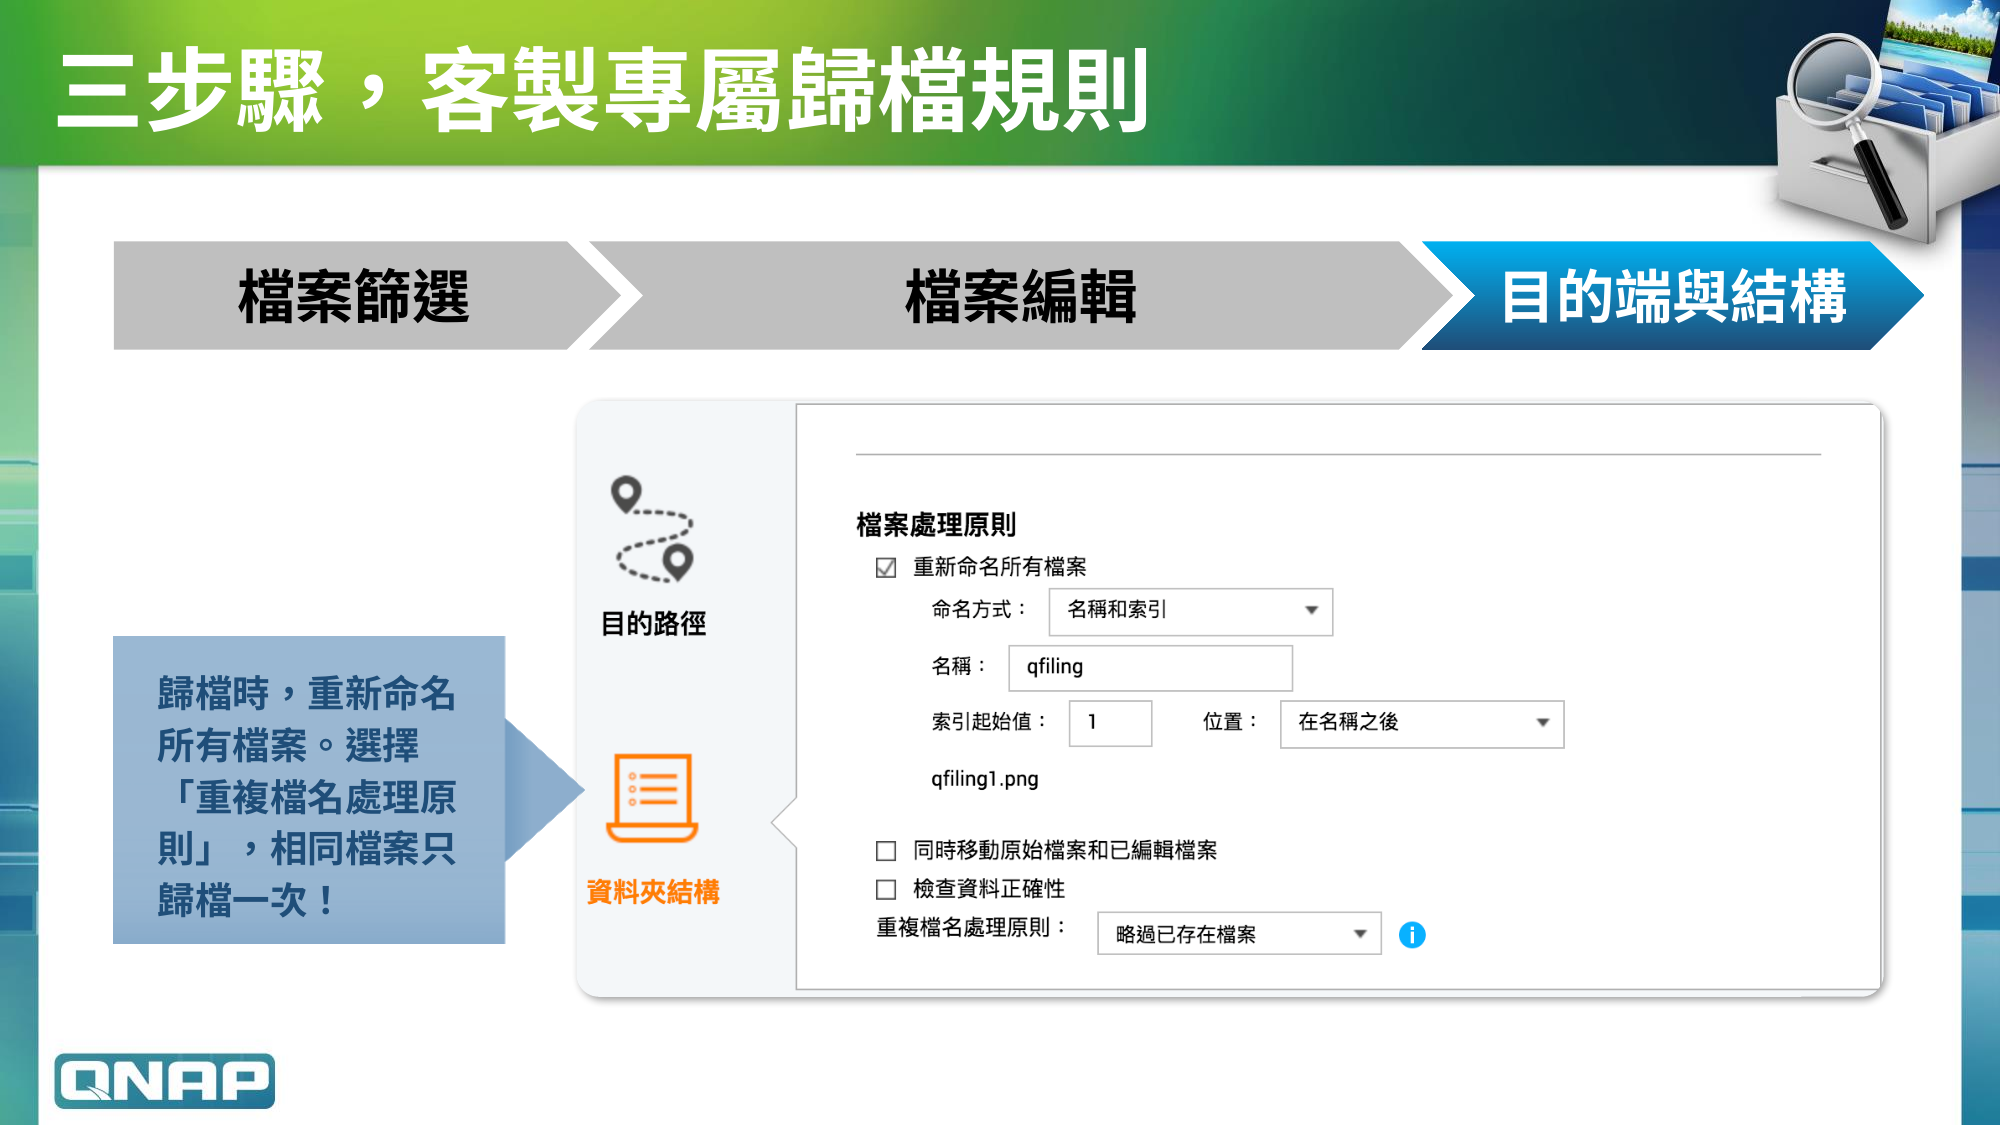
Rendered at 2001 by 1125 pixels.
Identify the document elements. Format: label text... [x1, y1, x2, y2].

text_box 檔案編輯 [586, 240, 1455, 351]
text_box 目的端與結構 [1419, 240, 1926, 351]
text_box 檔案篩選 [112, 240, 623, 351]
picture [0, 0, 2000, 1125]
title 三步驟，客製專屬歸檔規則 [37, 22, 1451, 168]
